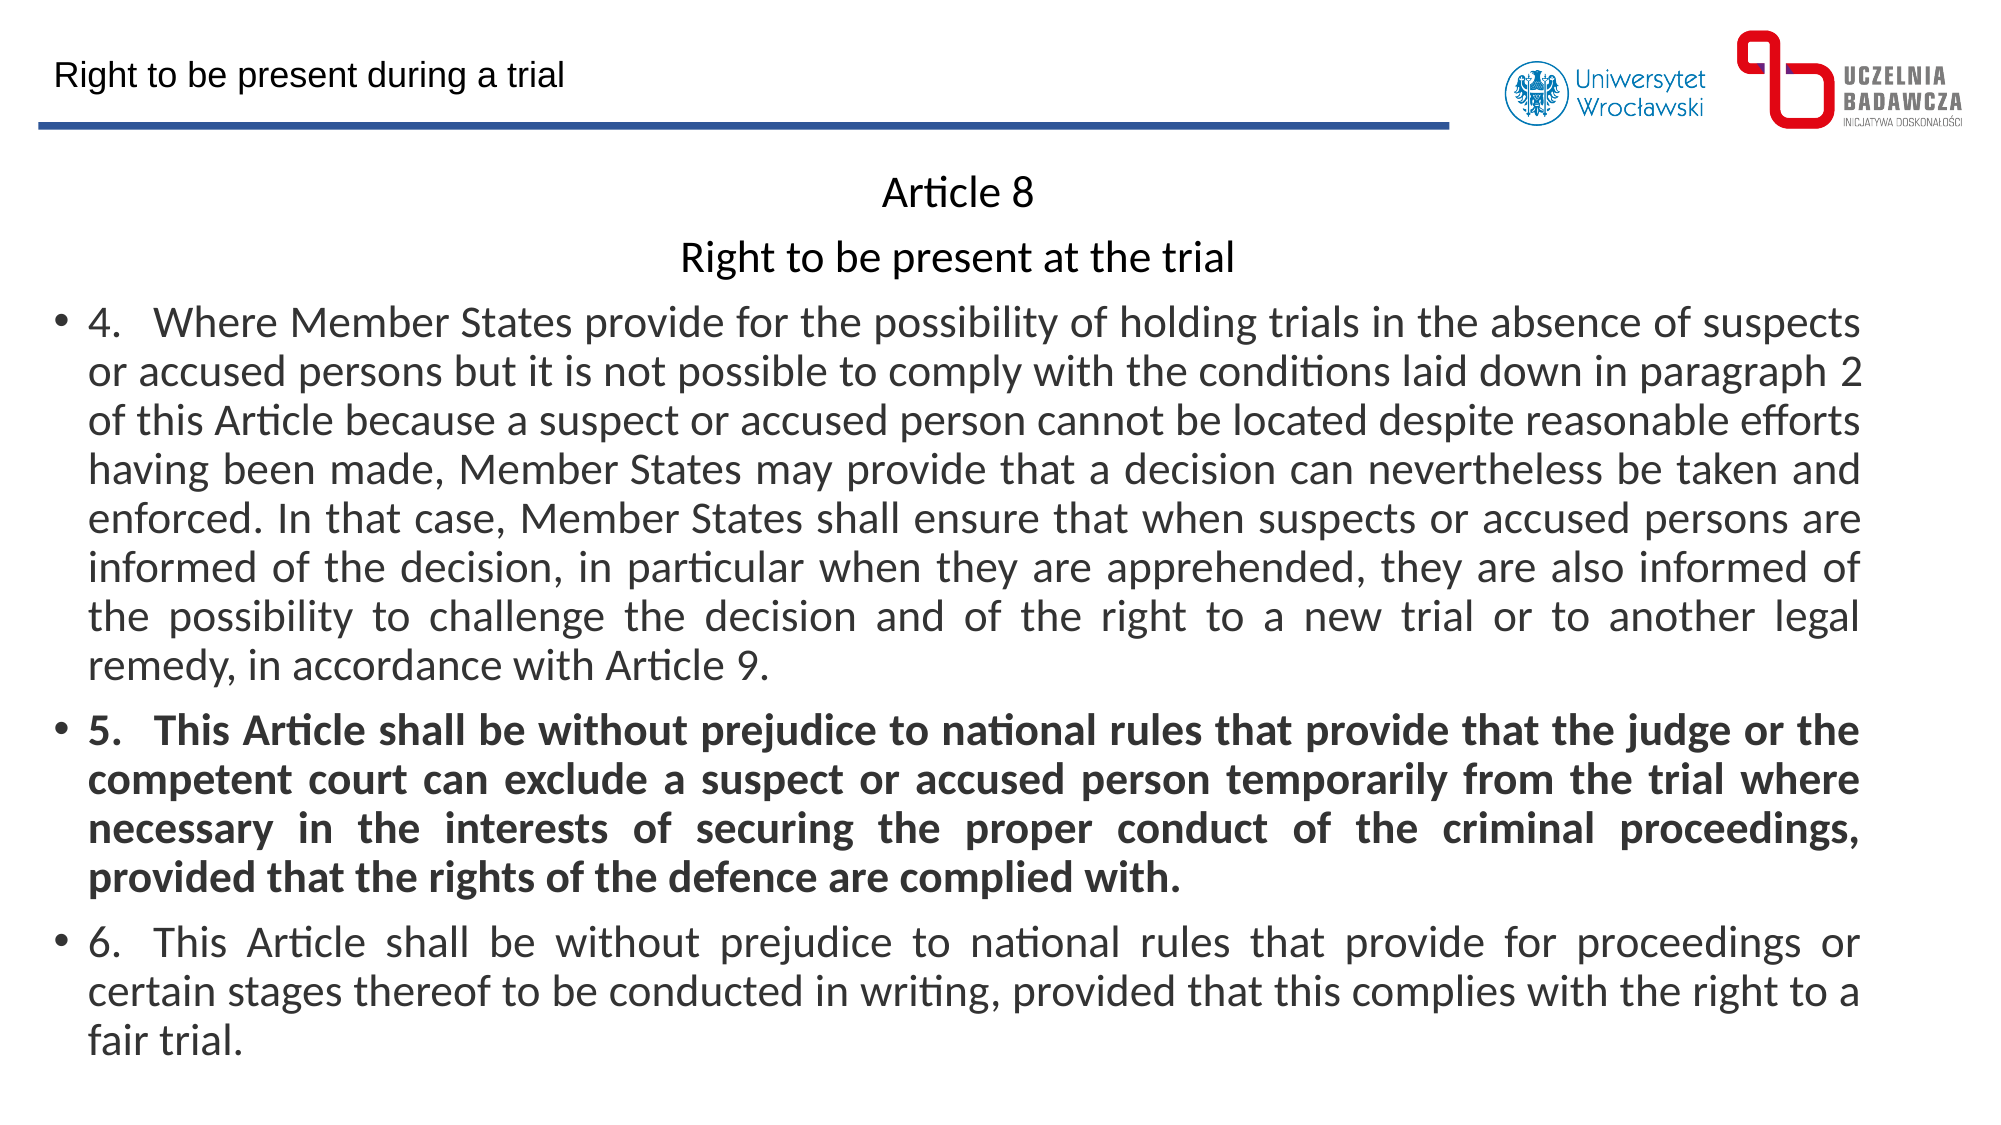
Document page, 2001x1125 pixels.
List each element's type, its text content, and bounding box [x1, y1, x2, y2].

list Right to be present during a trial [38, 48, 1437, 103]
list Article 8 Right to be present at the trial 4. Where Member States provide for the possibility of holding trials in the absence of suspects or accused persons but it is not possible to comply with the conditions laid down in paragraph 2 of this Article because a suspect or accused person cannot be located despite reasonable efforts having been made, Member States may provide that a decision can nevertheless be taken and enforced. In that case, Member States shall ensure that when suspects or accused persons are informed of the decision, in particular when they are apprehended, they are also informed of the possibility to challenge the decision and of the right to a new trial or to another legal remedy, in accordance with Article 9. 5. This Article shall be without prejudice to national rules that provide that the judge or the competent court can exclude a suspect or accused person temporarily from the trial where necessary in the interests of securing the proper conduct of the criminal proceedings, provided that the rights of the defence are complied with. 6. This Article shall be without prejudice to national rules that provide for proceedings or certain stages thereof to be conducted in writing, provided that this complies with the right to a fair trial. [38, 160, 1879, 1077]
picture [1489, 30, 1962, 129]
